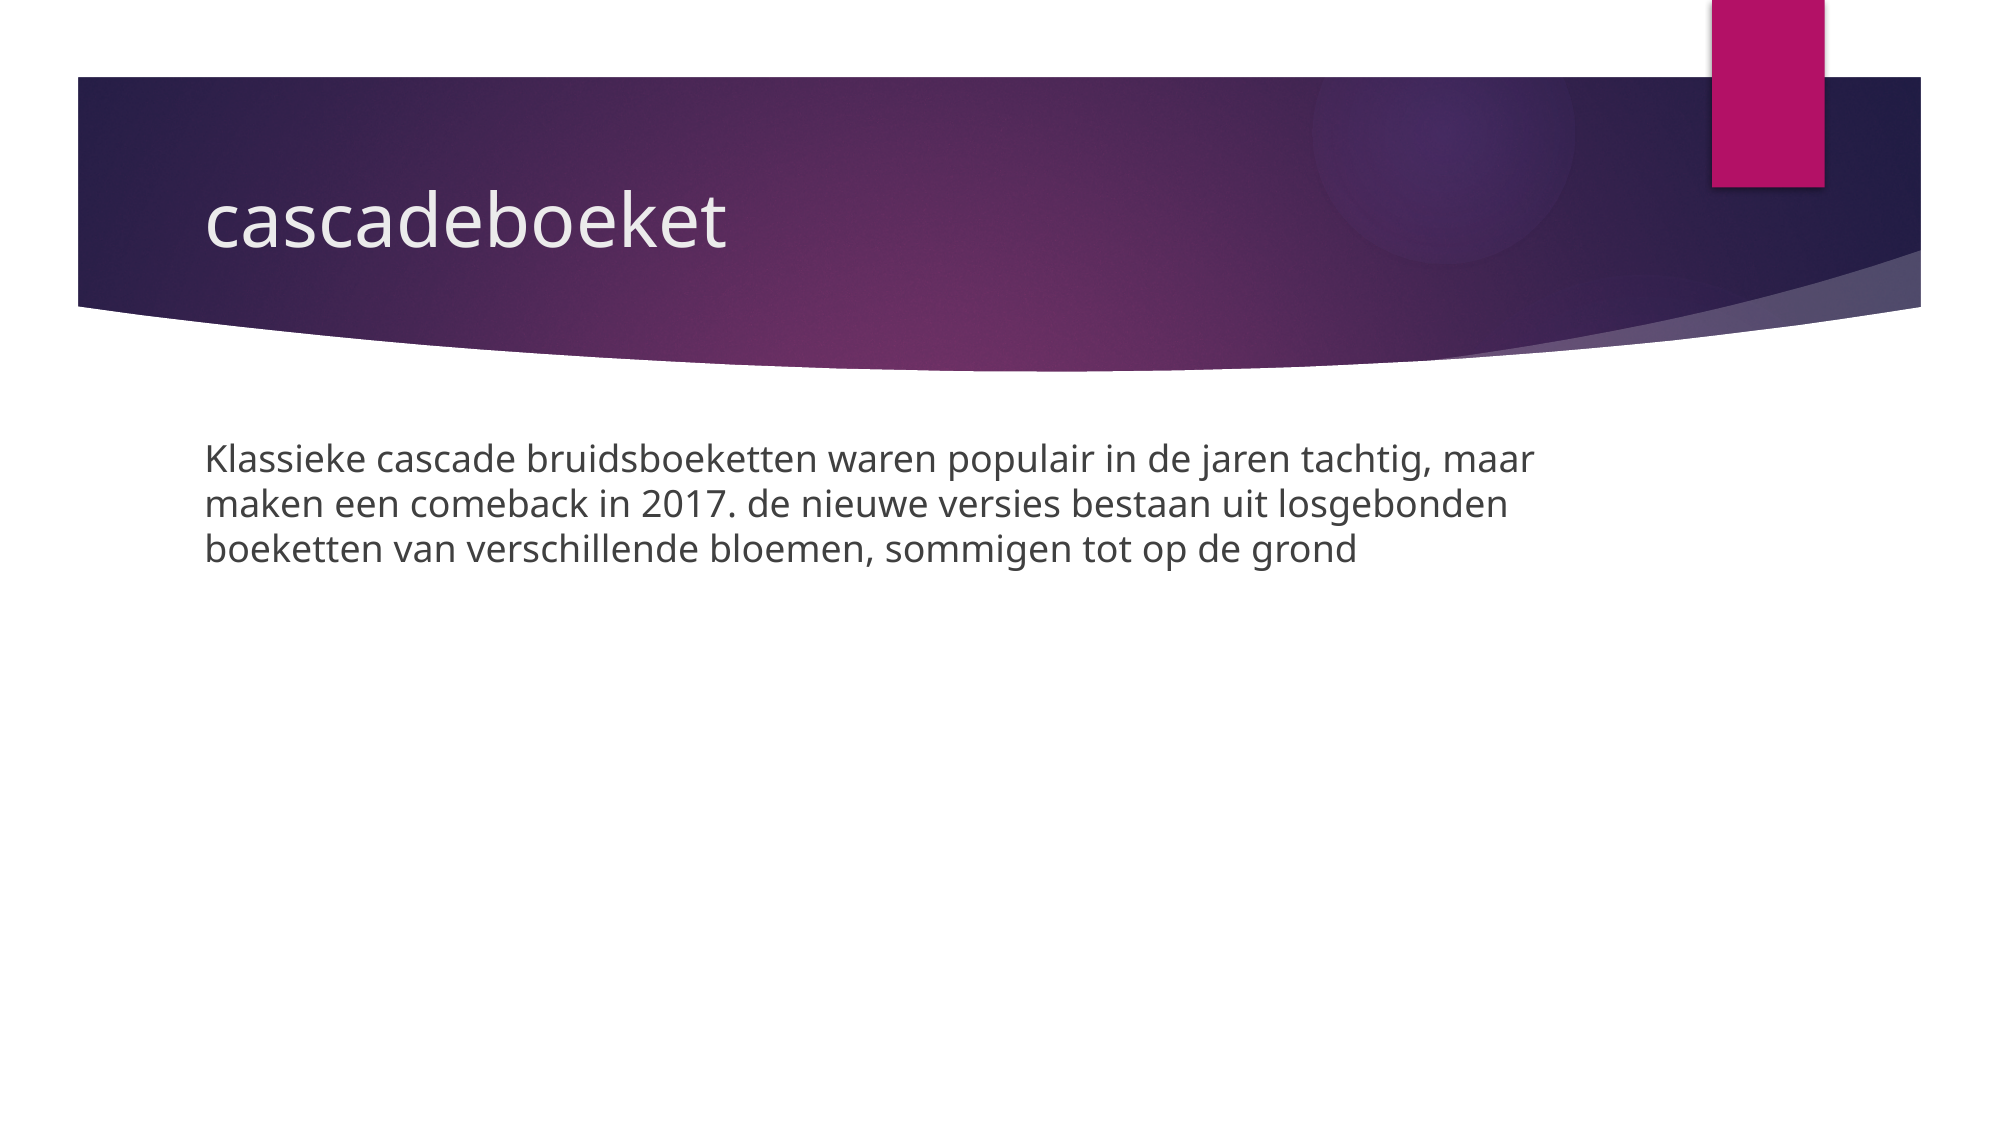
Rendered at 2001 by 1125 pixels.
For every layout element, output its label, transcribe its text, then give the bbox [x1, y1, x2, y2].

title cascadeboeket [189, 159, 1627, 276]
list Klassieke cascade bruidsboeketten waren populair in de jaren tachtig, maar maken een comeback in 2017. de nieuwe versies bestaan uit losgebonden boeketten van verschillende bloemen, sommigen tot op de grond [189, 427, 1638, 988]
